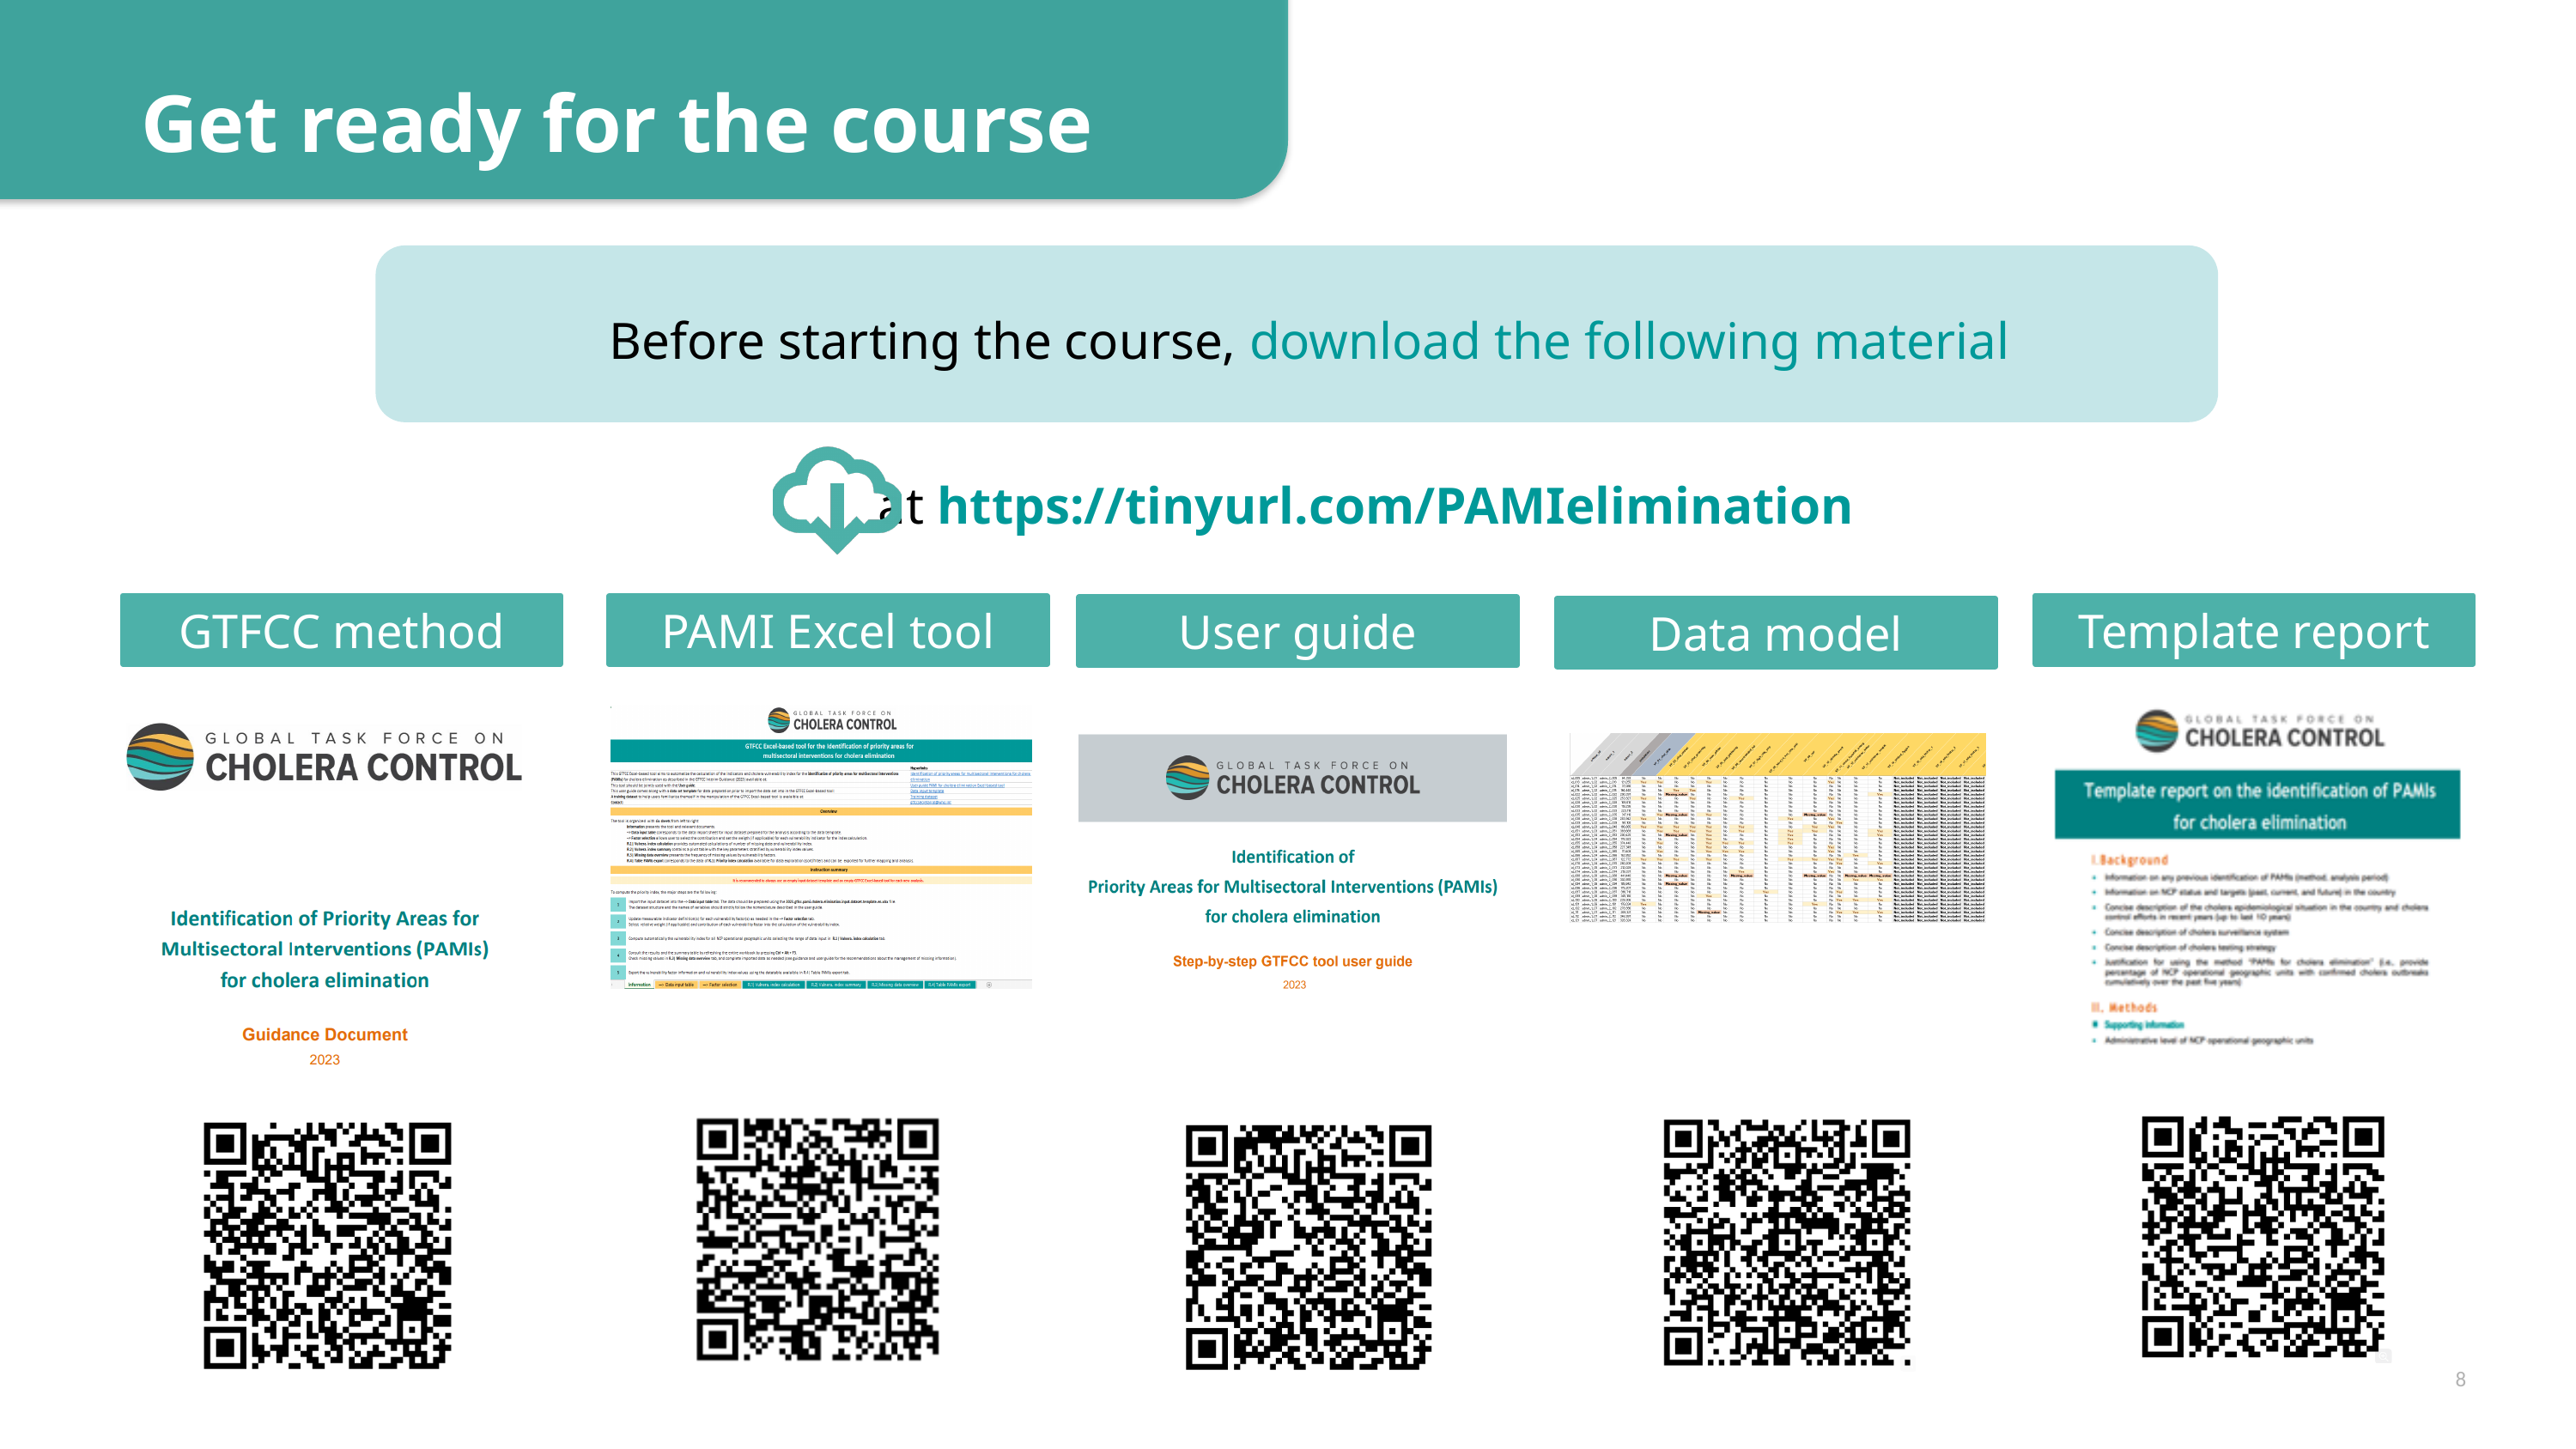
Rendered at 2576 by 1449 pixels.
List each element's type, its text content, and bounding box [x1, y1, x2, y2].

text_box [311, 433, 2330, 564]
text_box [0, 0, 1289, 200]
text_box Before starting the course, download the following material [375, 302, 2244, 376]
text_box [374, 243, 2221, 424]
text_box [198, 1108, 2392, 1376]
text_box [1078, 597, 1517, 1007]
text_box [102, 595, 562, 1139]
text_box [609, 595, 1048, 990]
slide_number 8 [1874, 1365, 2467, 1392]
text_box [2035, 595, 2474, 1049]
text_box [1557, 597, 1996, 923]
